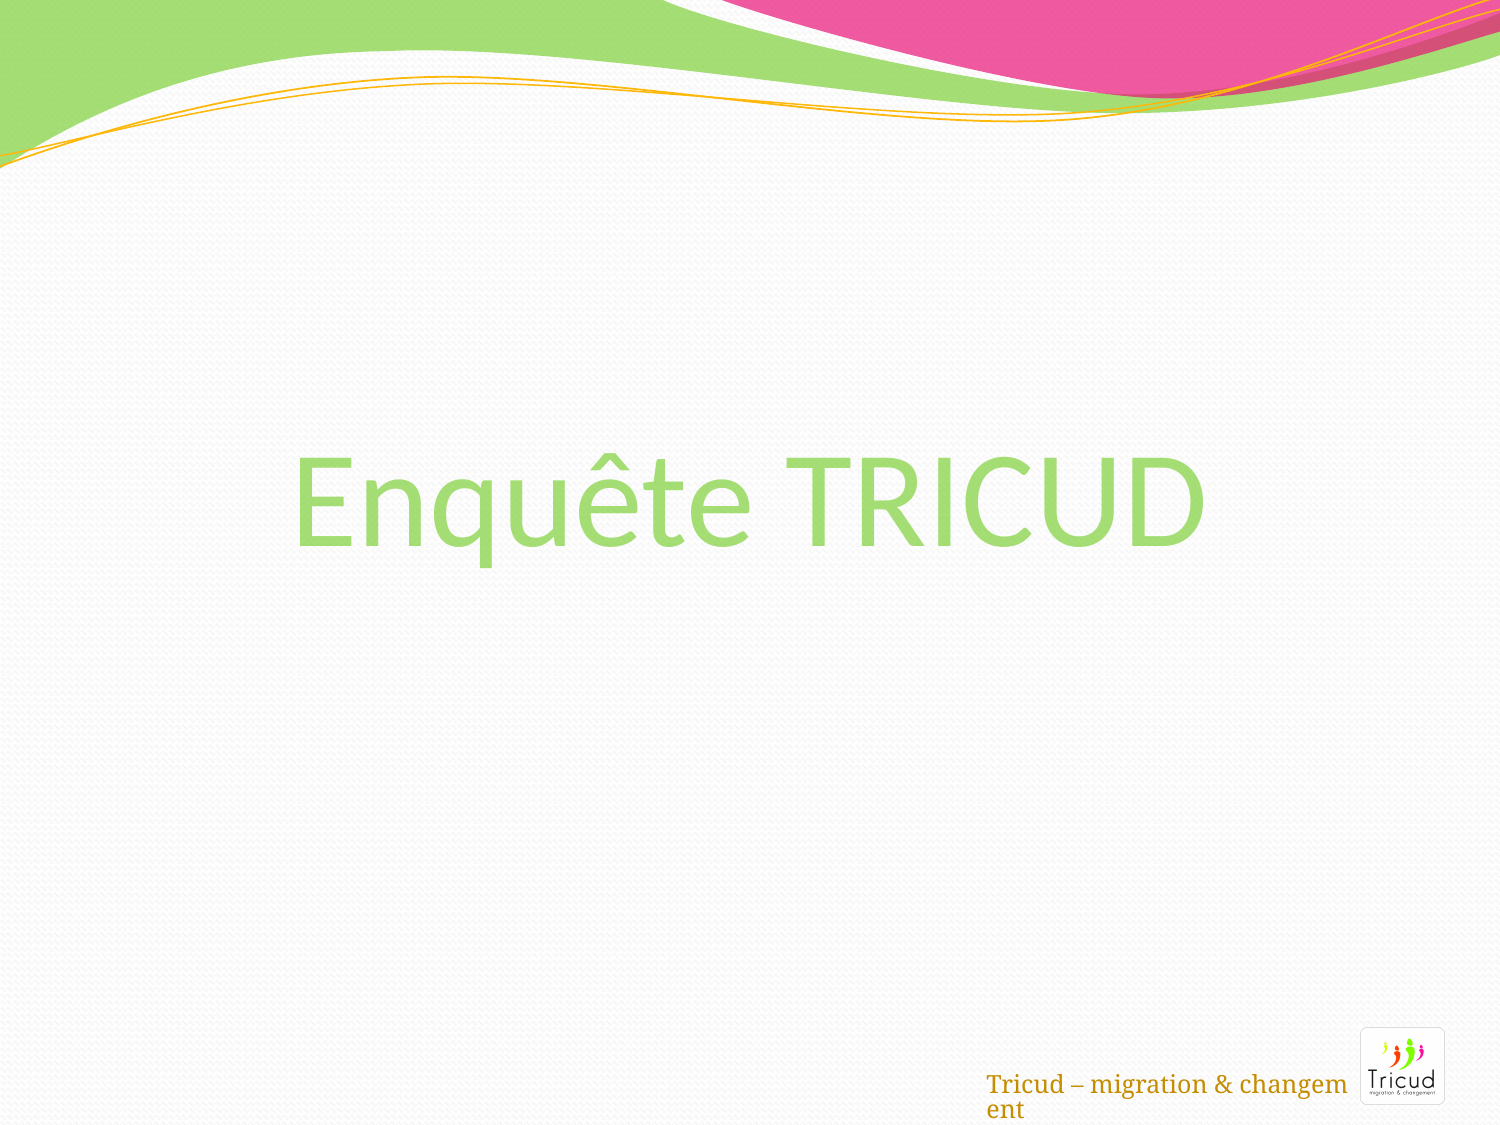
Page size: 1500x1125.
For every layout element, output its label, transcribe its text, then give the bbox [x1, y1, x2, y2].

footer Tricud – migration & changement [986, 1042, 1361, 1103]
title Enquête TRICUD [75, 115, 1425, 575]
picture [1360, 1027, 1445, 1105]
